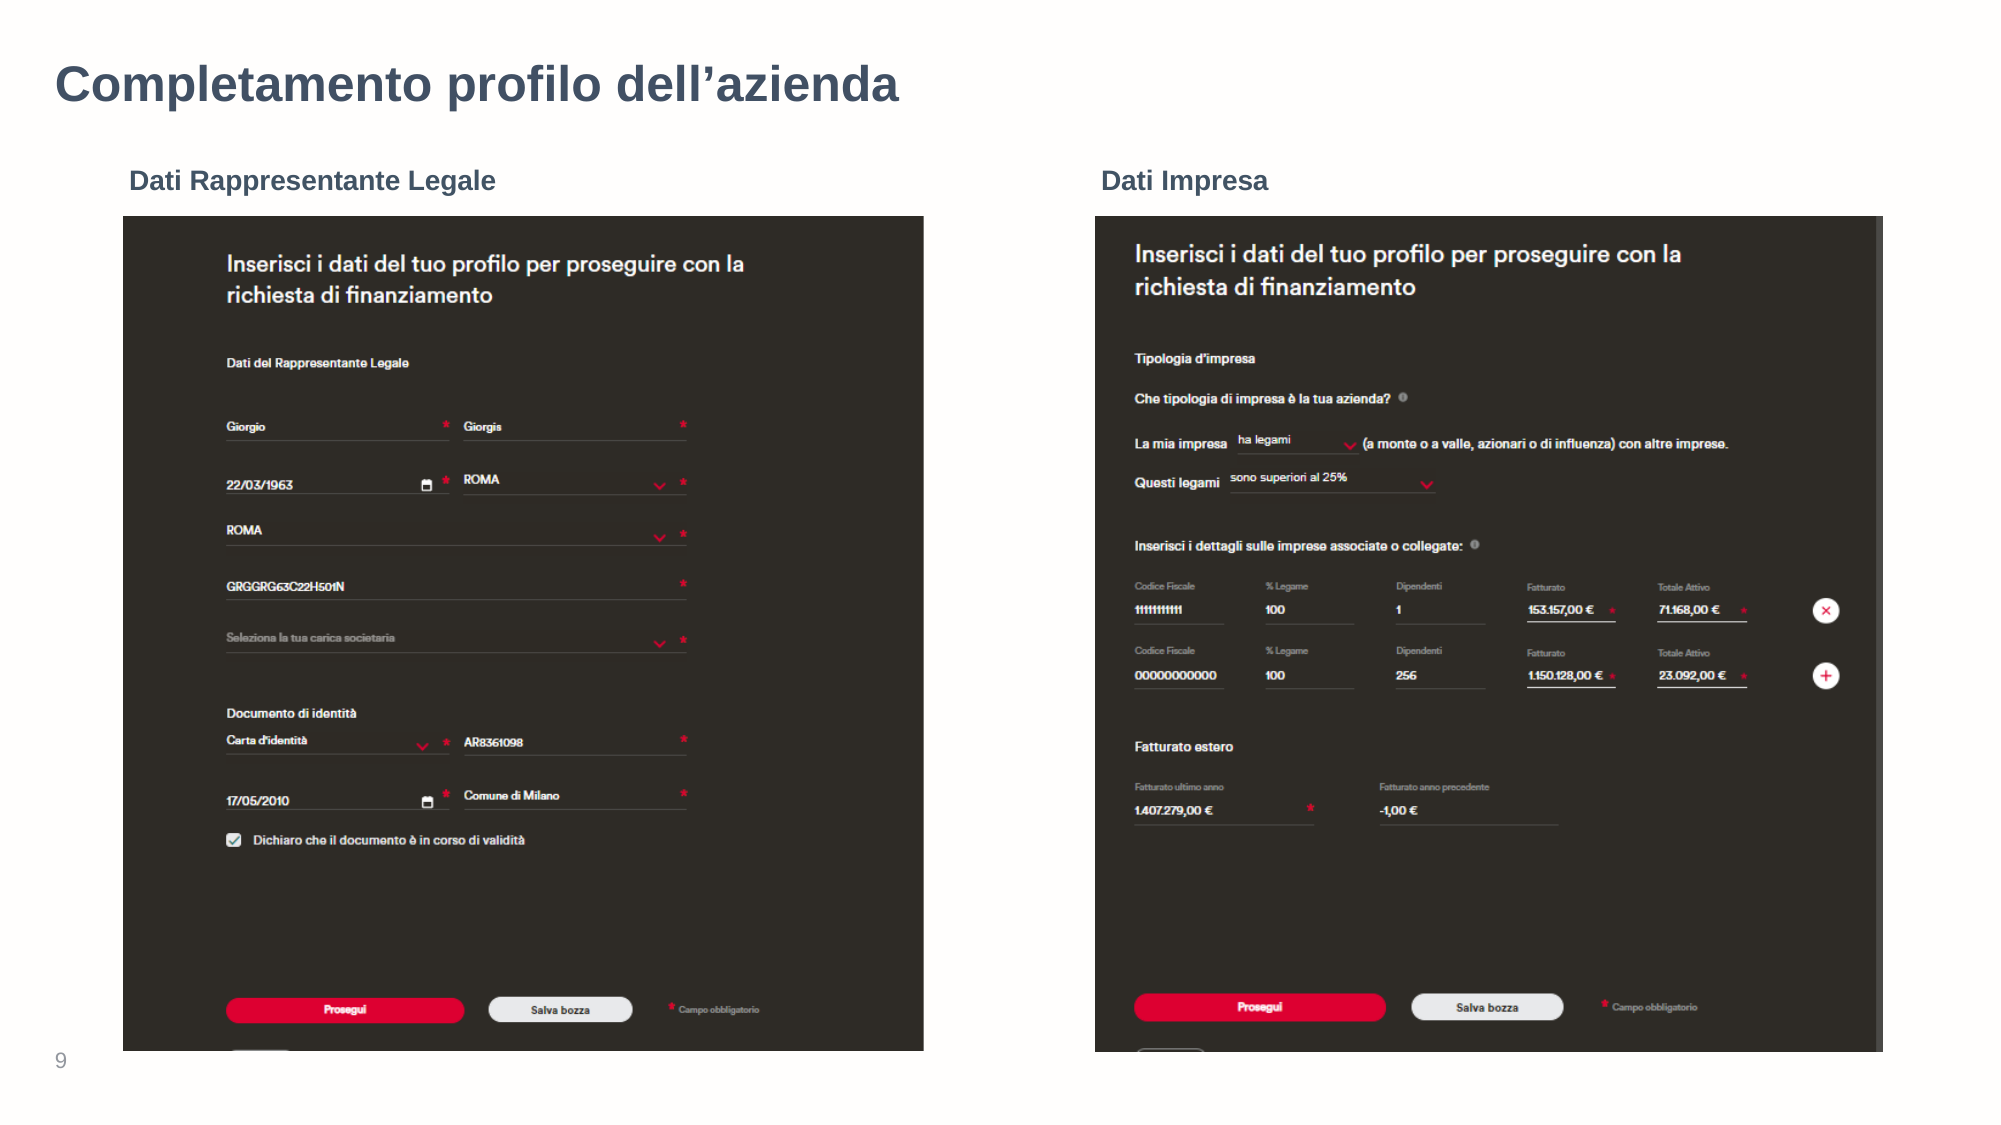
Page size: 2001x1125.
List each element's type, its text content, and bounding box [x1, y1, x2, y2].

text_box Dati Rappresentante Legale [123, 144, 864, 202]
slide_number 9 [54, 1033, 276, 1074]
text_box Dati Impresa [1095, 144, 1836, 202]
picture [123, 216, 924, 1052]
picture [1095, 216, 1883, 1052]
list Completamento profilo dell’azienda [54, 58, 1465, 122]
